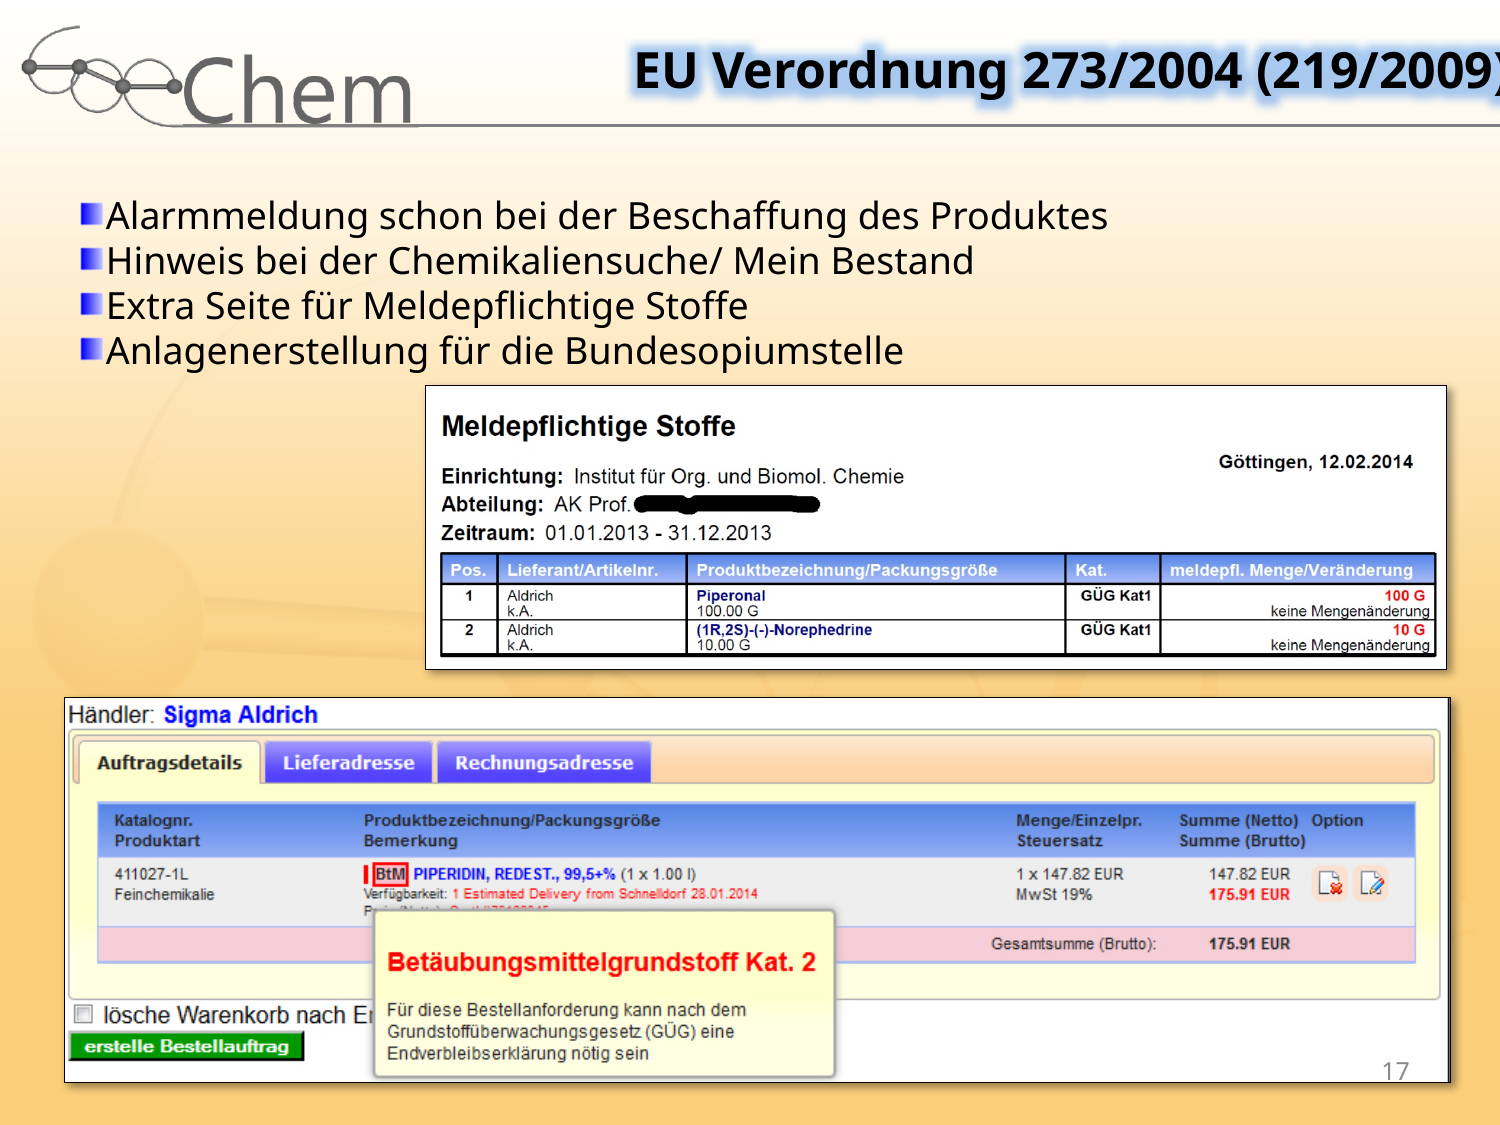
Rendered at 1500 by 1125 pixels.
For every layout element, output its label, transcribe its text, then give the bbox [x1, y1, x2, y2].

text_box Alarmmeldung schon bei der Beschaffung des Produktes Hinweis bei der Chemikaliensuche/ Mein Bestand Extra Seite für Meldepflichtige Stoffe Anlagenerstellung für die Bundesopiumstelle [64, 184, 1447, 425]
slide_number 17 [1074, 1093, 1425, 1103]
text_box EU Verordnung 273/2004 (219/2009) [618, 30, 1500, 106]
picture [0, 0, 1500, 1125]
